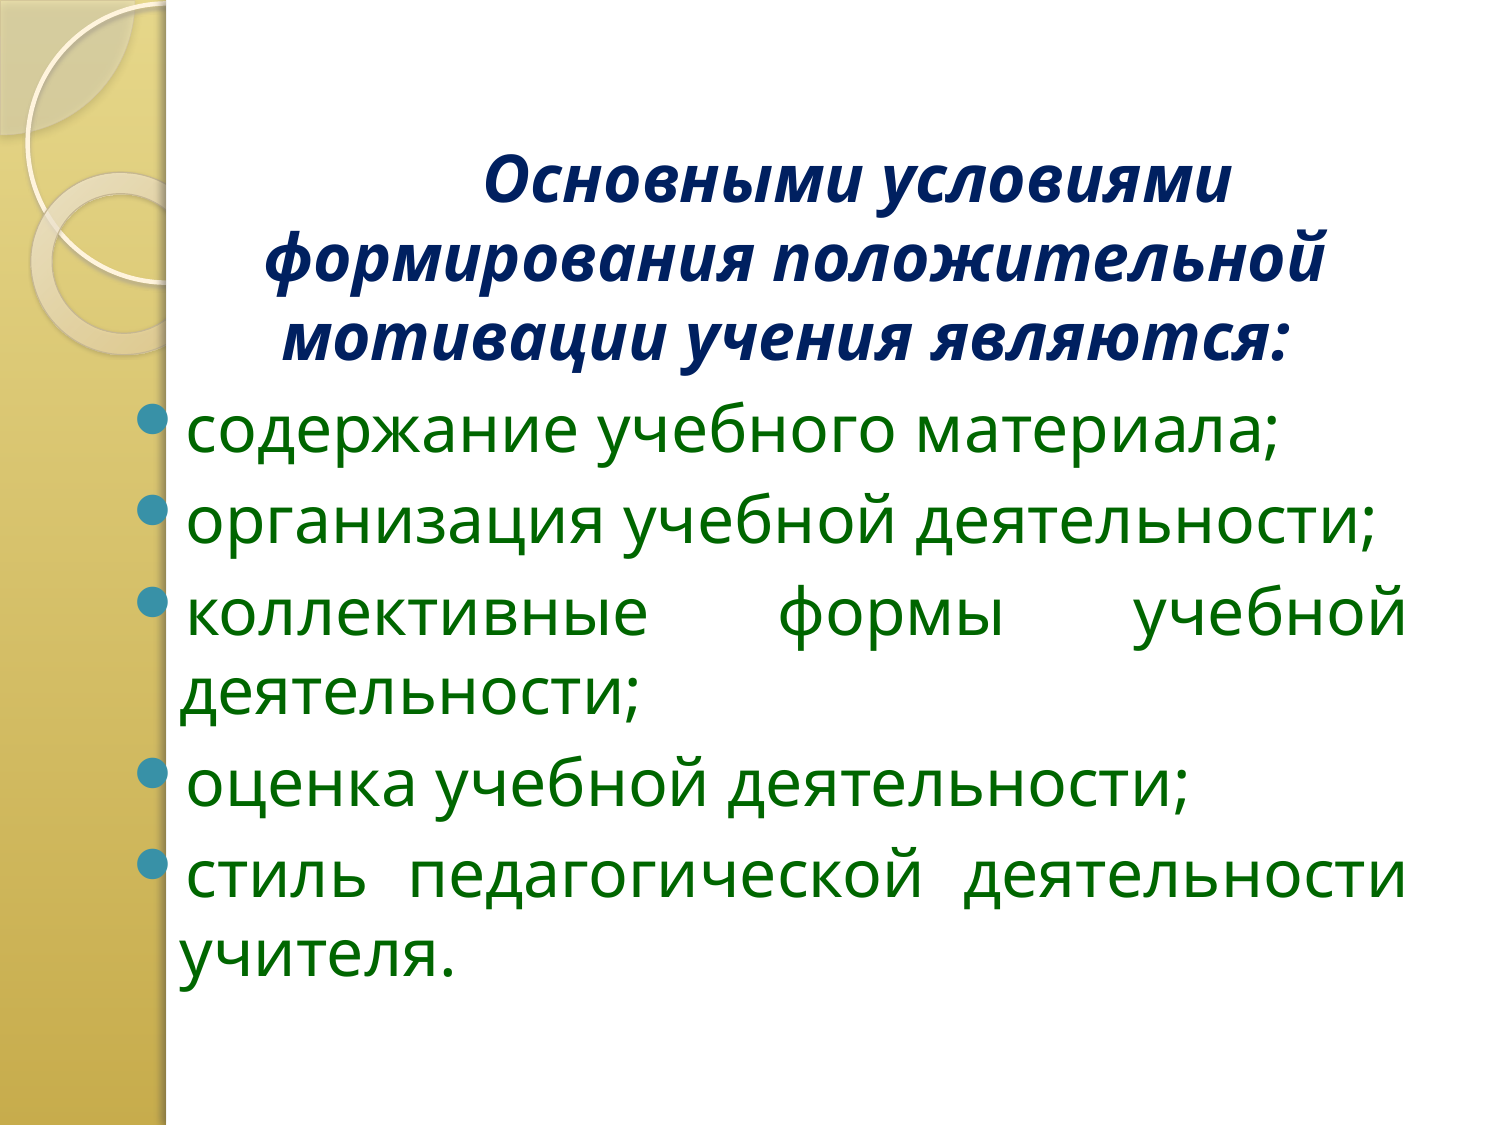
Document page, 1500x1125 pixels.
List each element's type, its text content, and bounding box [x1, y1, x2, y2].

list Основными условиями формирования положительной мотивации учения являются: содержание учебного материала; организация учебной деятельности; коллективные формы учебной деятельности; оценка учебной деятельности; стиль педагогической деятельности учителя. [105, 128, 1425, 1005]
